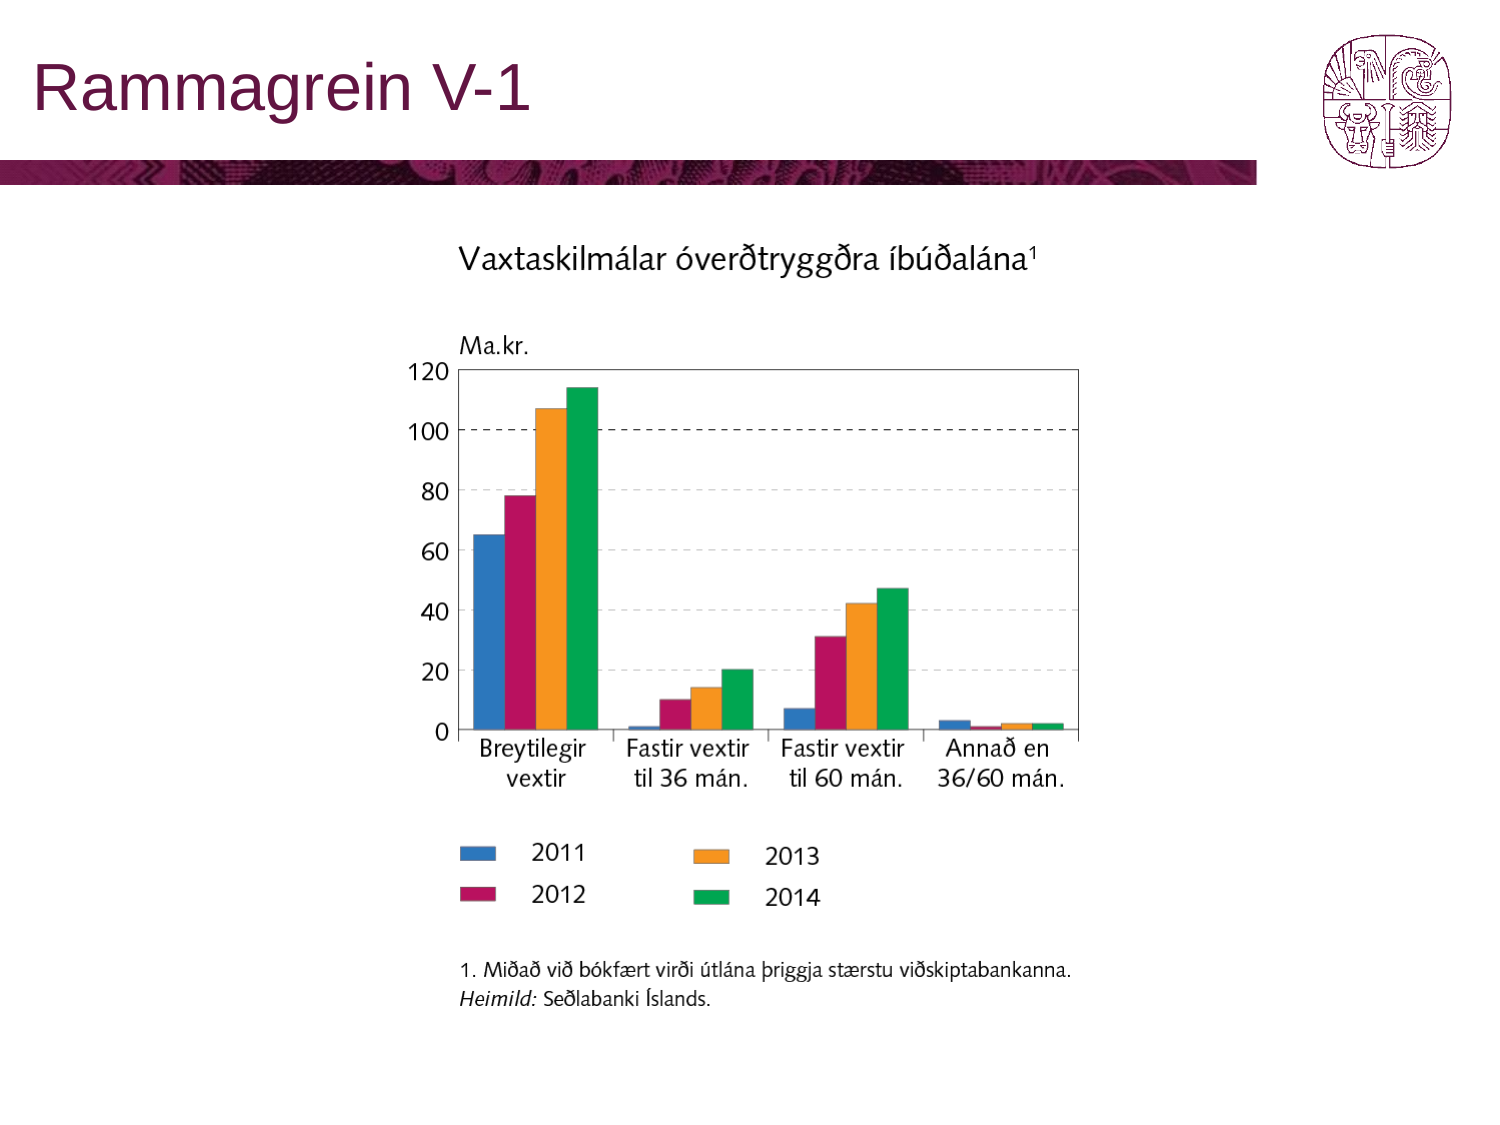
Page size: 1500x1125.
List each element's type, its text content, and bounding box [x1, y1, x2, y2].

picture [1316, 31, 1456, 173]
picture [407, 231, 1079, 1012]
title Rammagrein V-1 [17, 19, 1247, 149]
picture [0, 160, 1258, 185]
